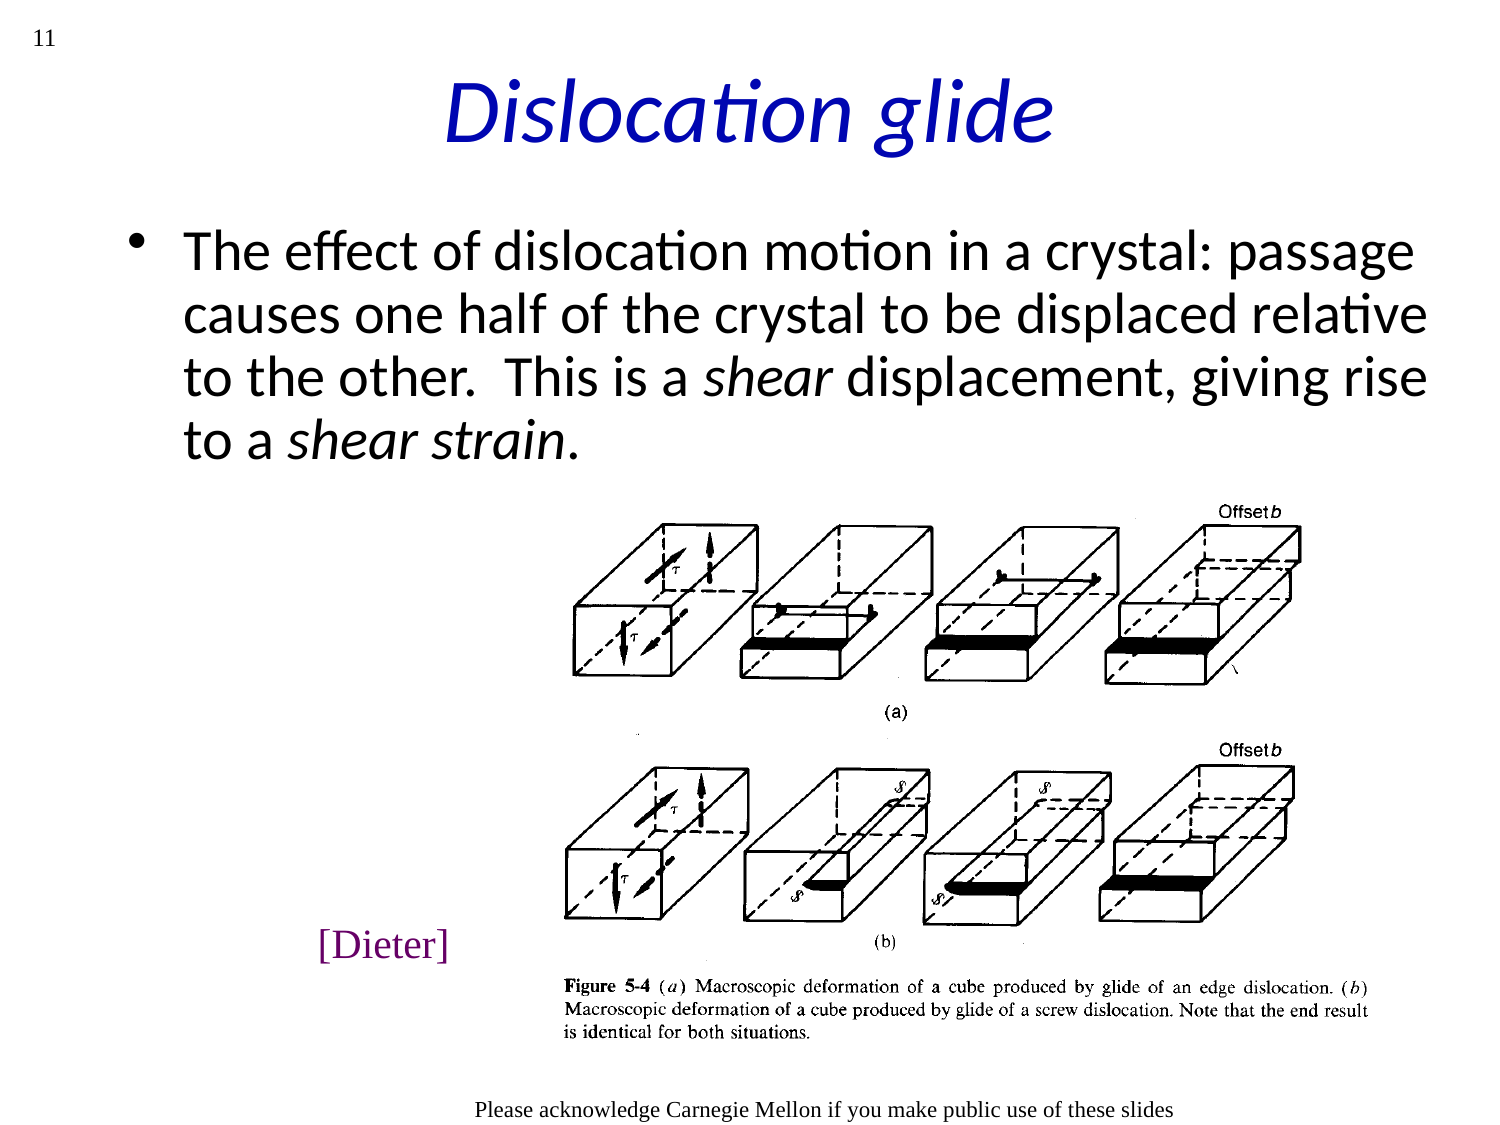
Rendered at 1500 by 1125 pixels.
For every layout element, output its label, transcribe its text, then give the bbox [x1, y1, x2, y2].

slide_number 11 [8, 13, 72, 52]
text_box [Dieter] [302, 909, 465, 975]
title Dislocation glide [112, 12, 1388, 201]
list The effect of dislocation motion in a crystal: passage causes one half of the crystal to be displaced relative to the other. This is a shear displacement, giving rise to a shear strain. [112, 212, 1463, 626]
footer Please acknowledge Carnegie Mellon if you make public use of these slides [362, 1087, 1288, 1125]
picture [549, 499, 1388, 1061]
